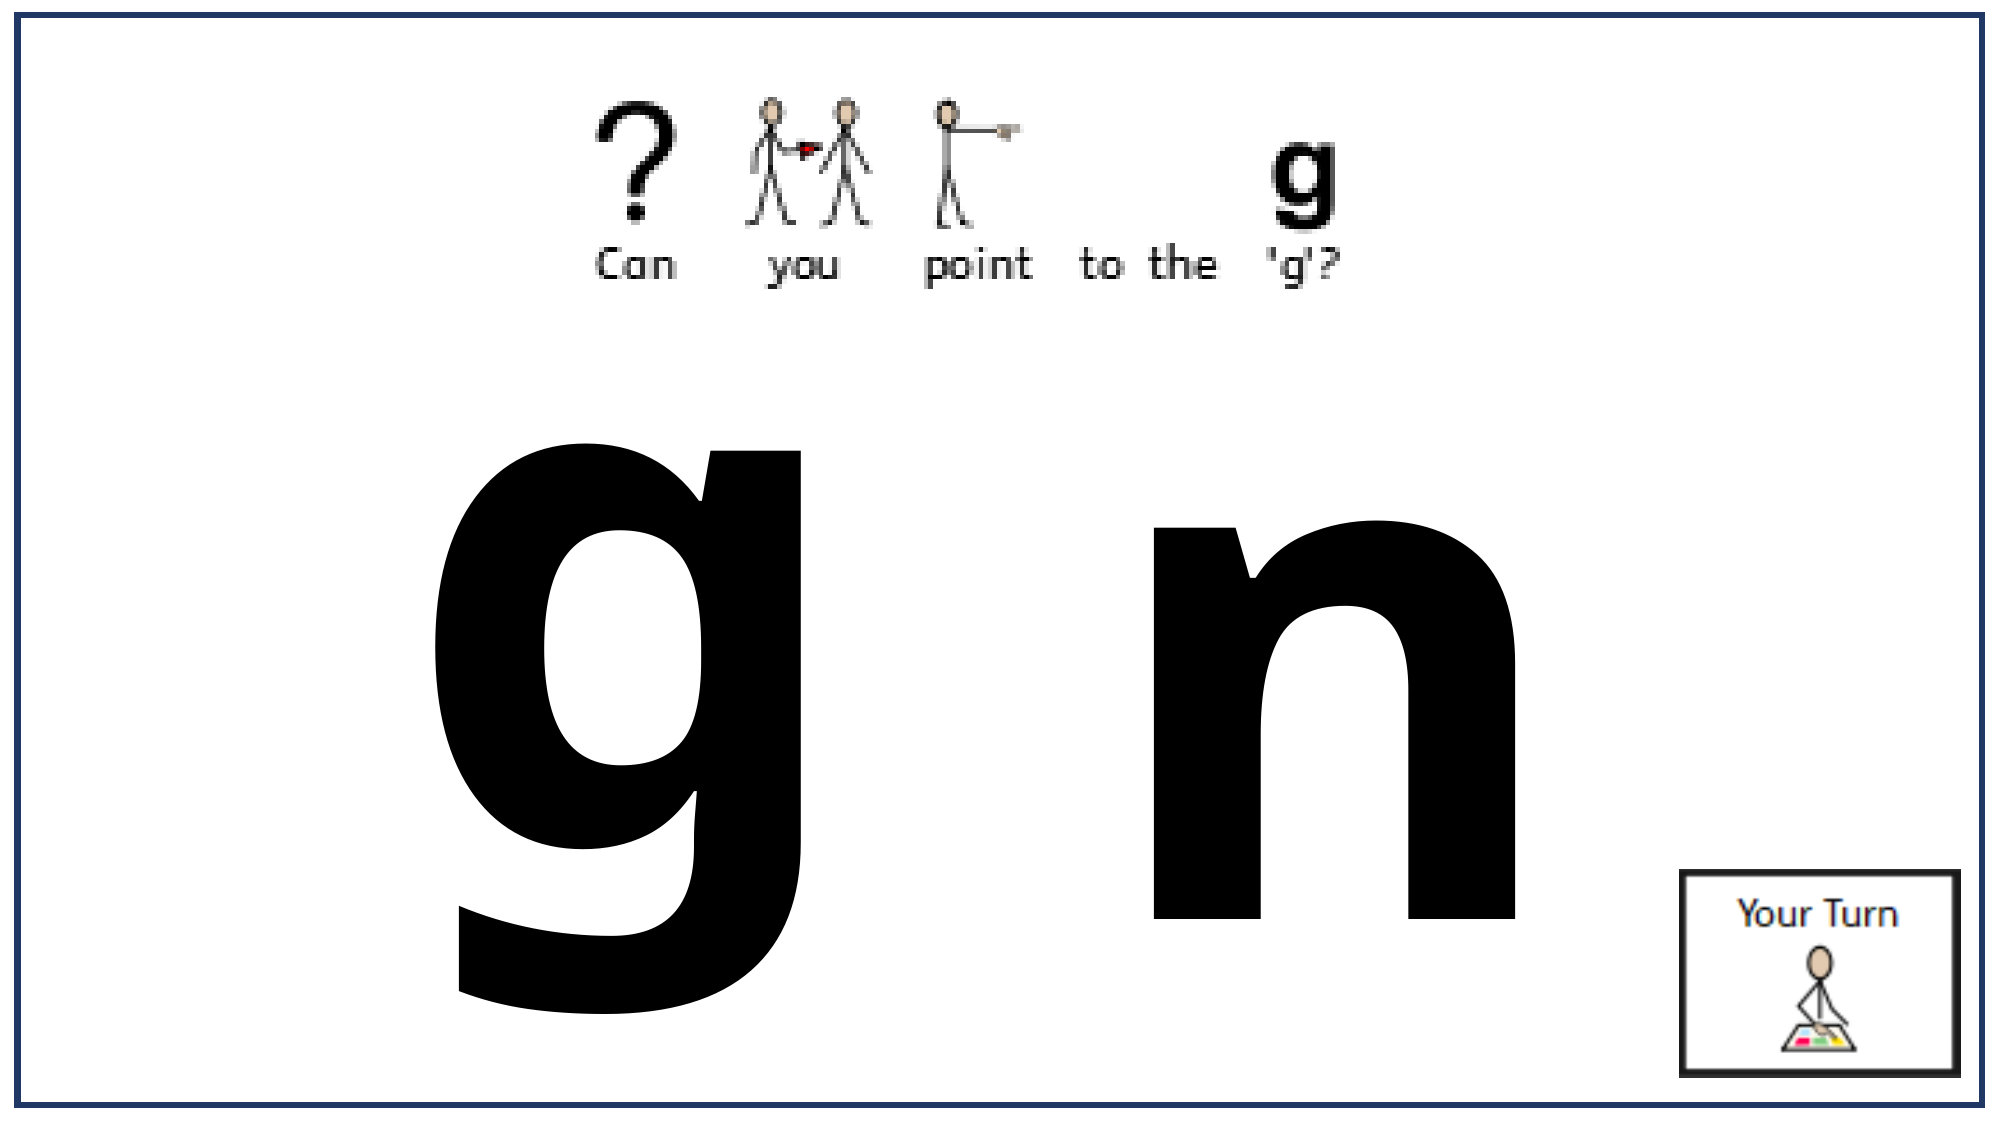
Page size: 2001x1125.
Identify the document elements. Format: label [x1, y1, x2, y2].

picture [586, 97, 2000, 1078]
text_box [16, 14, 1983, 1106]
